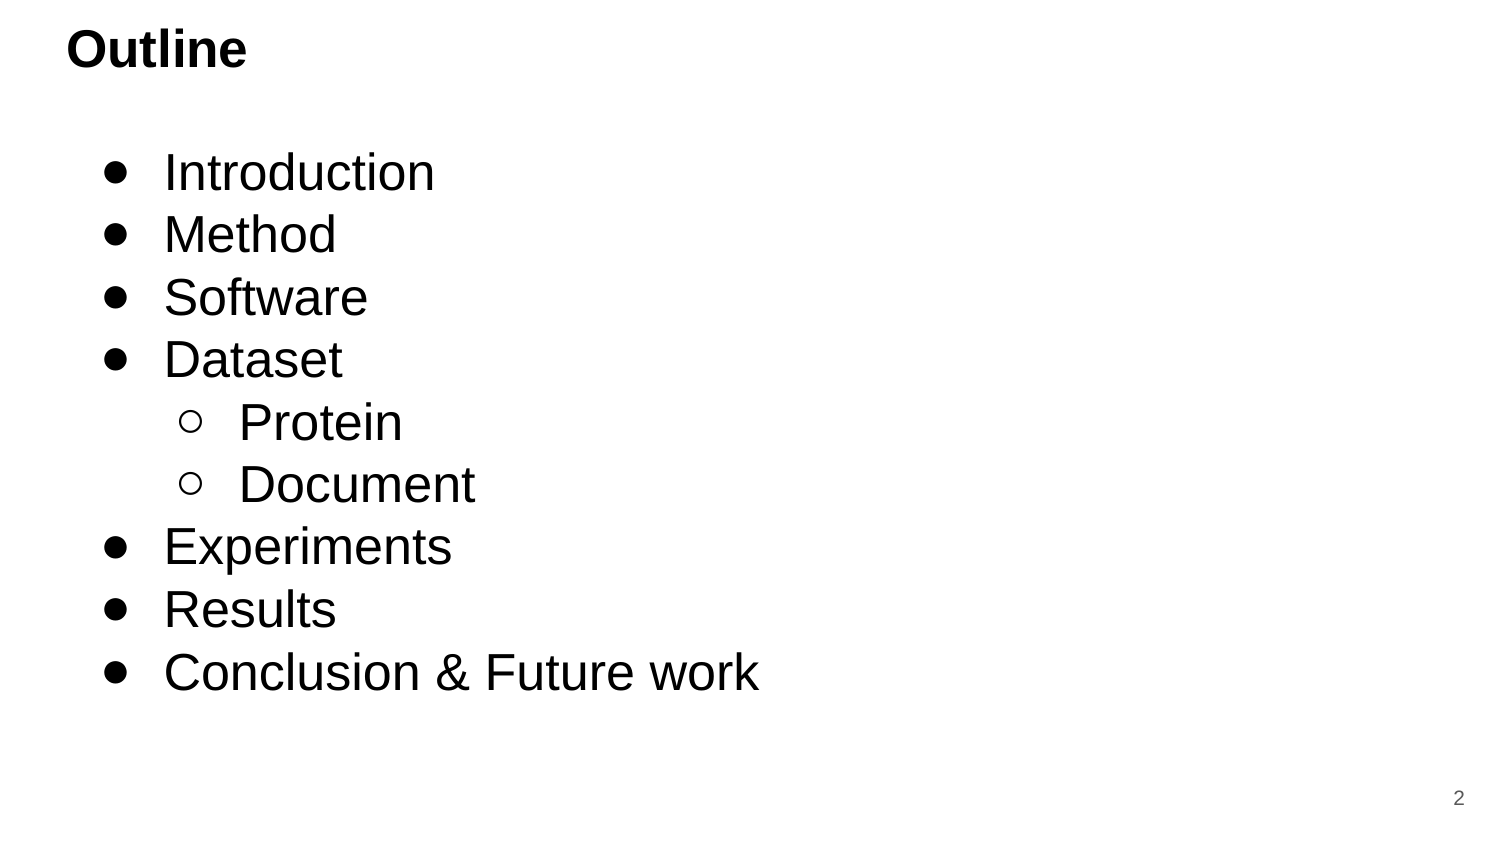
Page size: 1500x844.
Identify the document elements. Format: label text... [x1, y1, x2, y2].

title Outline [51, 0, 1449, 94]
slide_number 2 [1389, 764, 1480, 830]
text_box Introduction Method Software Dataset Protein Document Experiments Results Conclusion & Future work [73, 123, 1449, 716]
